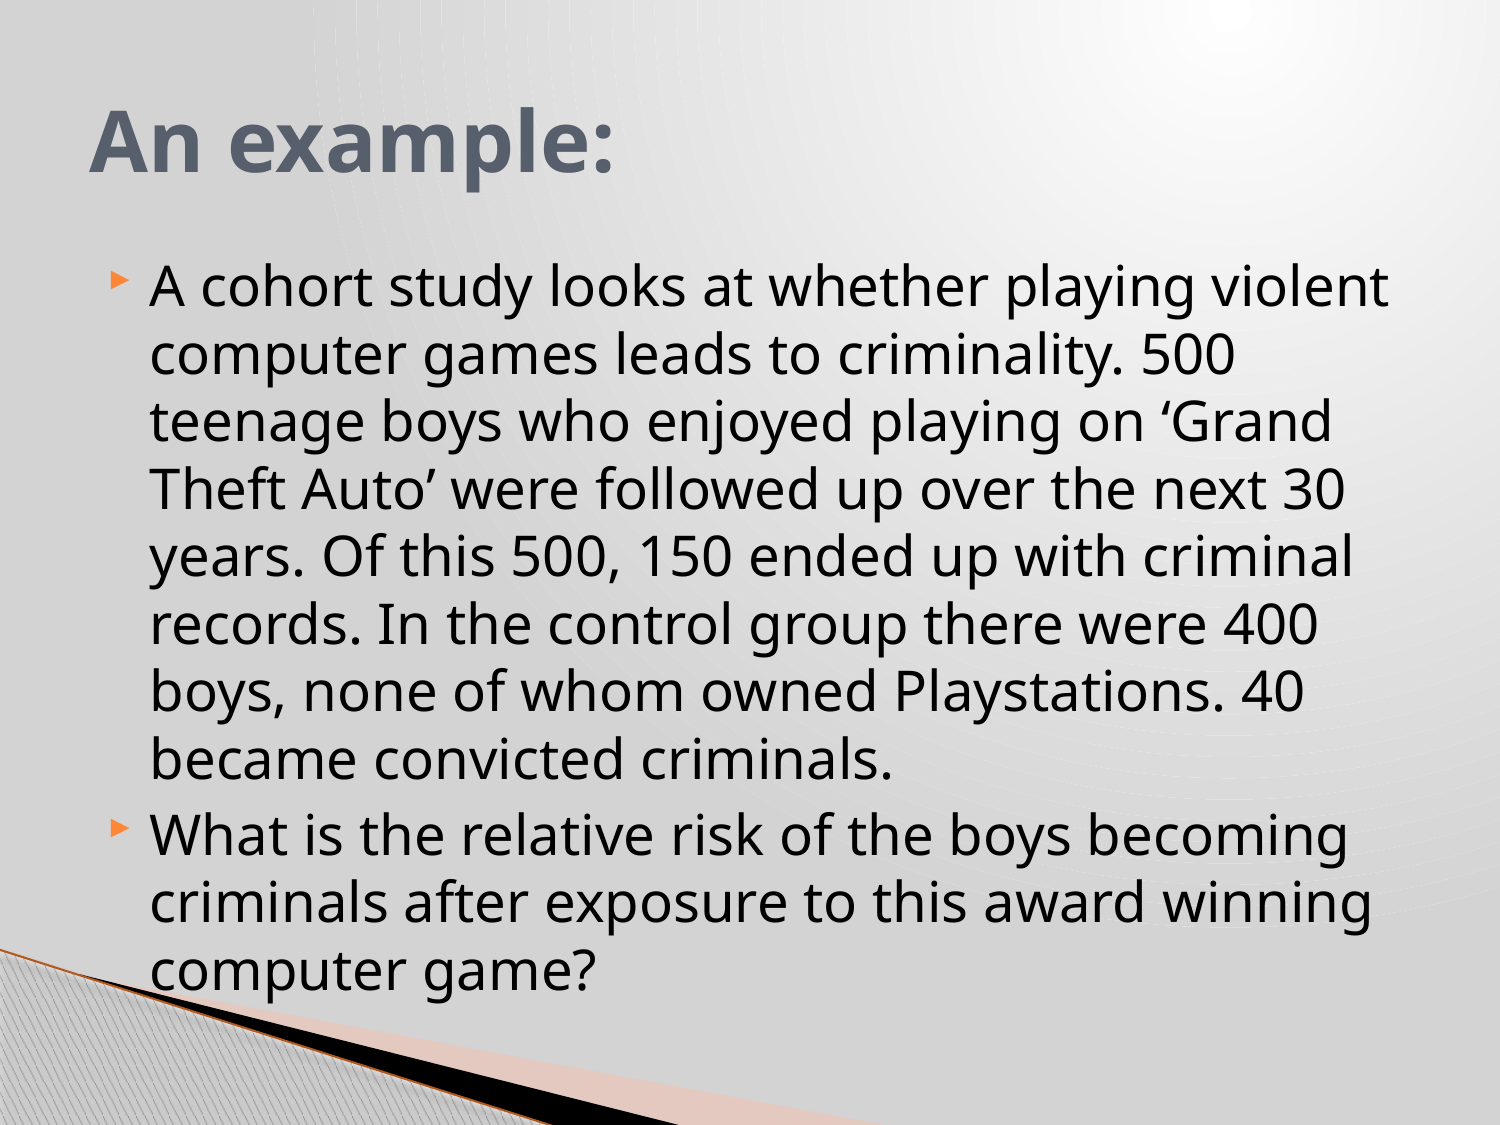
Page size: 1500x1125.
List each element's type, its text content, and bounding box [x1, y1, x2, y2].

title An example: [75, 45, 1425, 233]
list A cohort study looks at whether playing violent computer games leads to criminality. 500 teenage boys who enjoyed playing on ‘Grand Theft Auto’ were followed up over the next 30 years. Of this 500, 150 ended up with criminal records. In the control group there were 400 boys, none of whom owned Playstations. 40 became convicted criminals. What is the relative risk of the boys becoming criminals after exposure to this award winning computer game? [75, 243, 1424, 1047]
